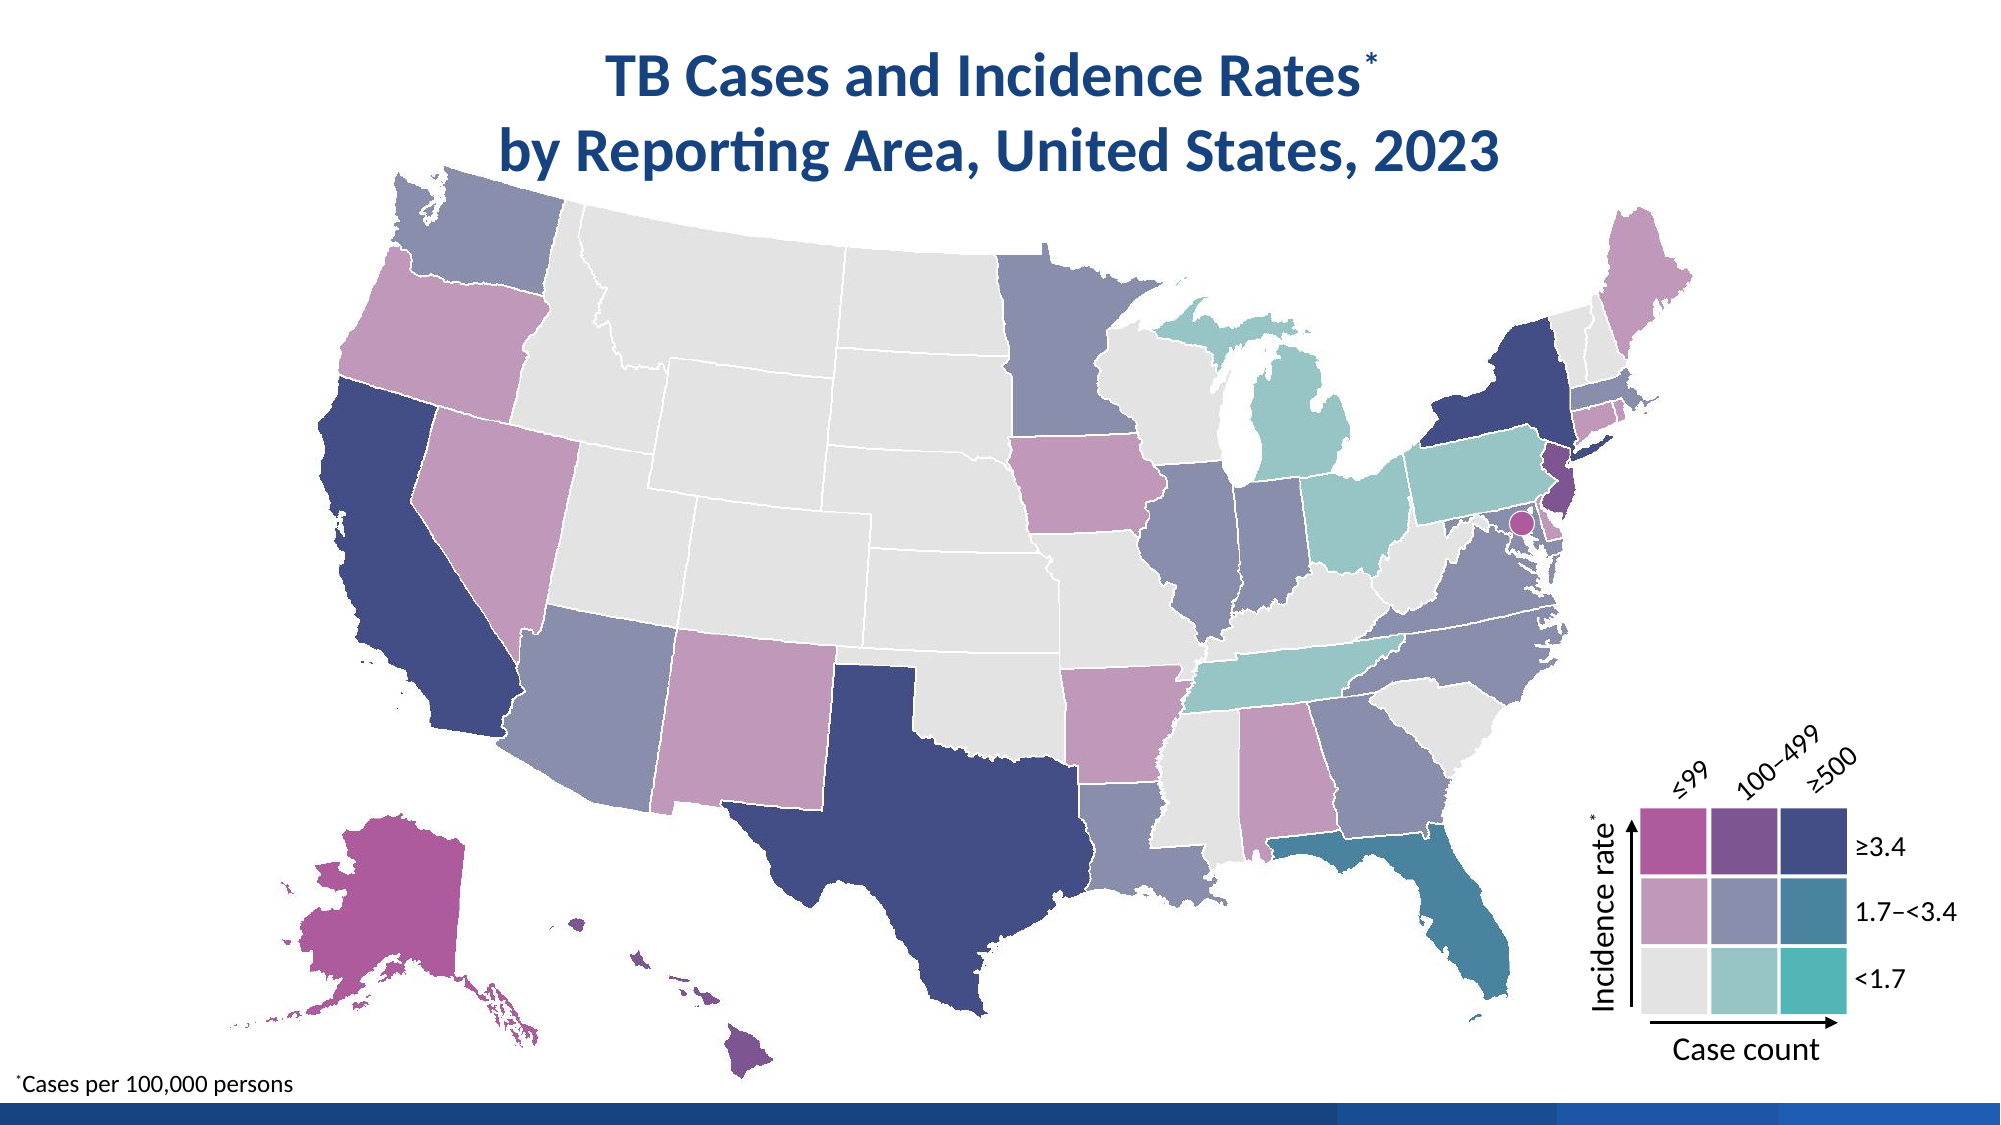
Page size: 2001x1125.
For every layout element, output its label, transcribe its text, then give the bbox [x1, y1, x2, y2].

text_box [1572, 737, 1986, 1076]
text_box *Cases per 100,000 persons [0, 1060, 646, 1106]
picture [209, 158, 1700, 1095]
text_box 100–499 [1767, 673, 1875, 736]
title TB Cases and Incidence Rates* by Reporting Area, United States, 2023 [205, 26, 1795, 230]
